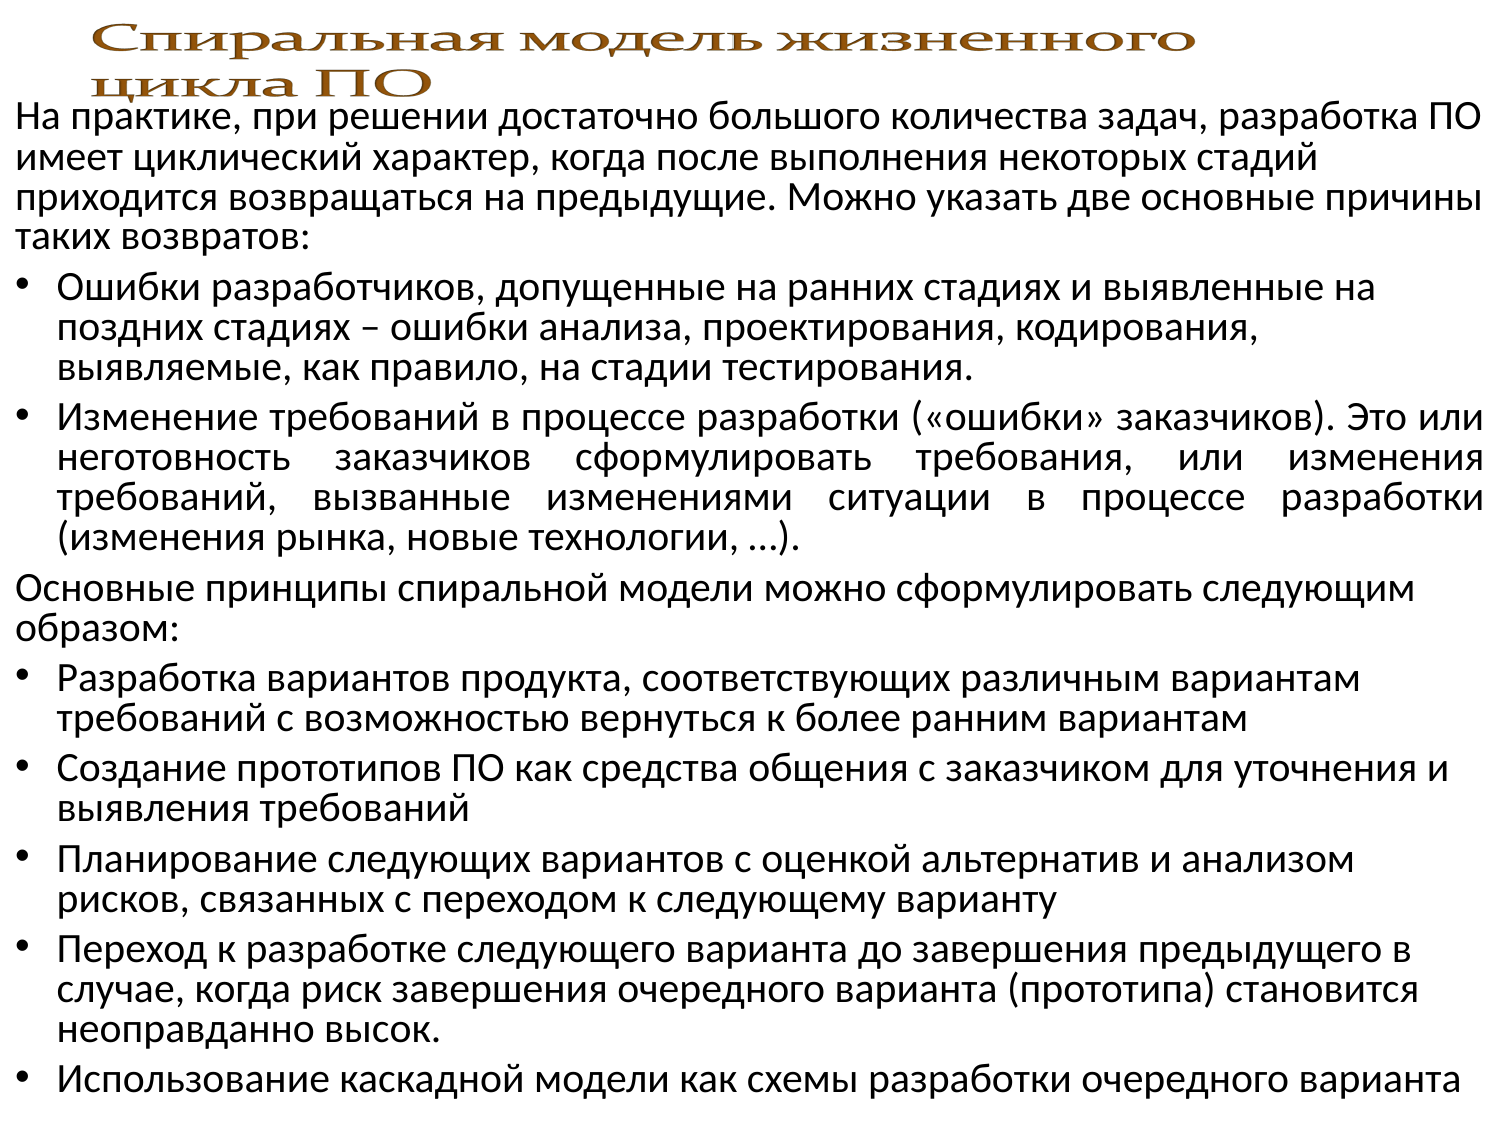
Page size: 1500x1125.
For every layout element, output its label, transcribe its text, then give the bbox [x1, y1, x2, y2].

list На практике, при решении достаточно большого количества задач, разработка ПО имеет циклический характер, когда после выполнения некоторых стадий приходится возвращаться на предыдущие. Можно указать две основные причины таких возвратов: Ошибки разработчиков, допущенные на ранних стадиях и выявленные на поздних стадиях – ошибки анализа, проектирования, кодирования, выявляемые, как правило, на стадии тестирования. Изменение требований в процессе разработки («ошибки» заказчиков). Это или неготовность заказчиков сформулировать требования, или изменения требований, вызванные изменениями ситуации в процессе разработки (изменения рынка, новые технологии, …). Основные принципы спиральной модели можно сформулировать следующим образом: Разработка вариантов продукта, соответствующих различным вариантам требований с возможностью вернуться к более ранним вариантам Создание прототипов ПО как средства общения с заказчиком для уточнения и выявления требований Планирование следующих вариантов с оценкой альтернатив и анализом рисков, связанных с переходом к следующему варианту Переход к разработке следующего варианта до завершения предыдущего в случае, когда риск завершения очередного варианта (прототипа) становится неоправданно высок. Использование каскадной модели как схемы разработки очередного варианта [0, 90, 1500, 1125]
picture [41, 3, 1427, 111]
